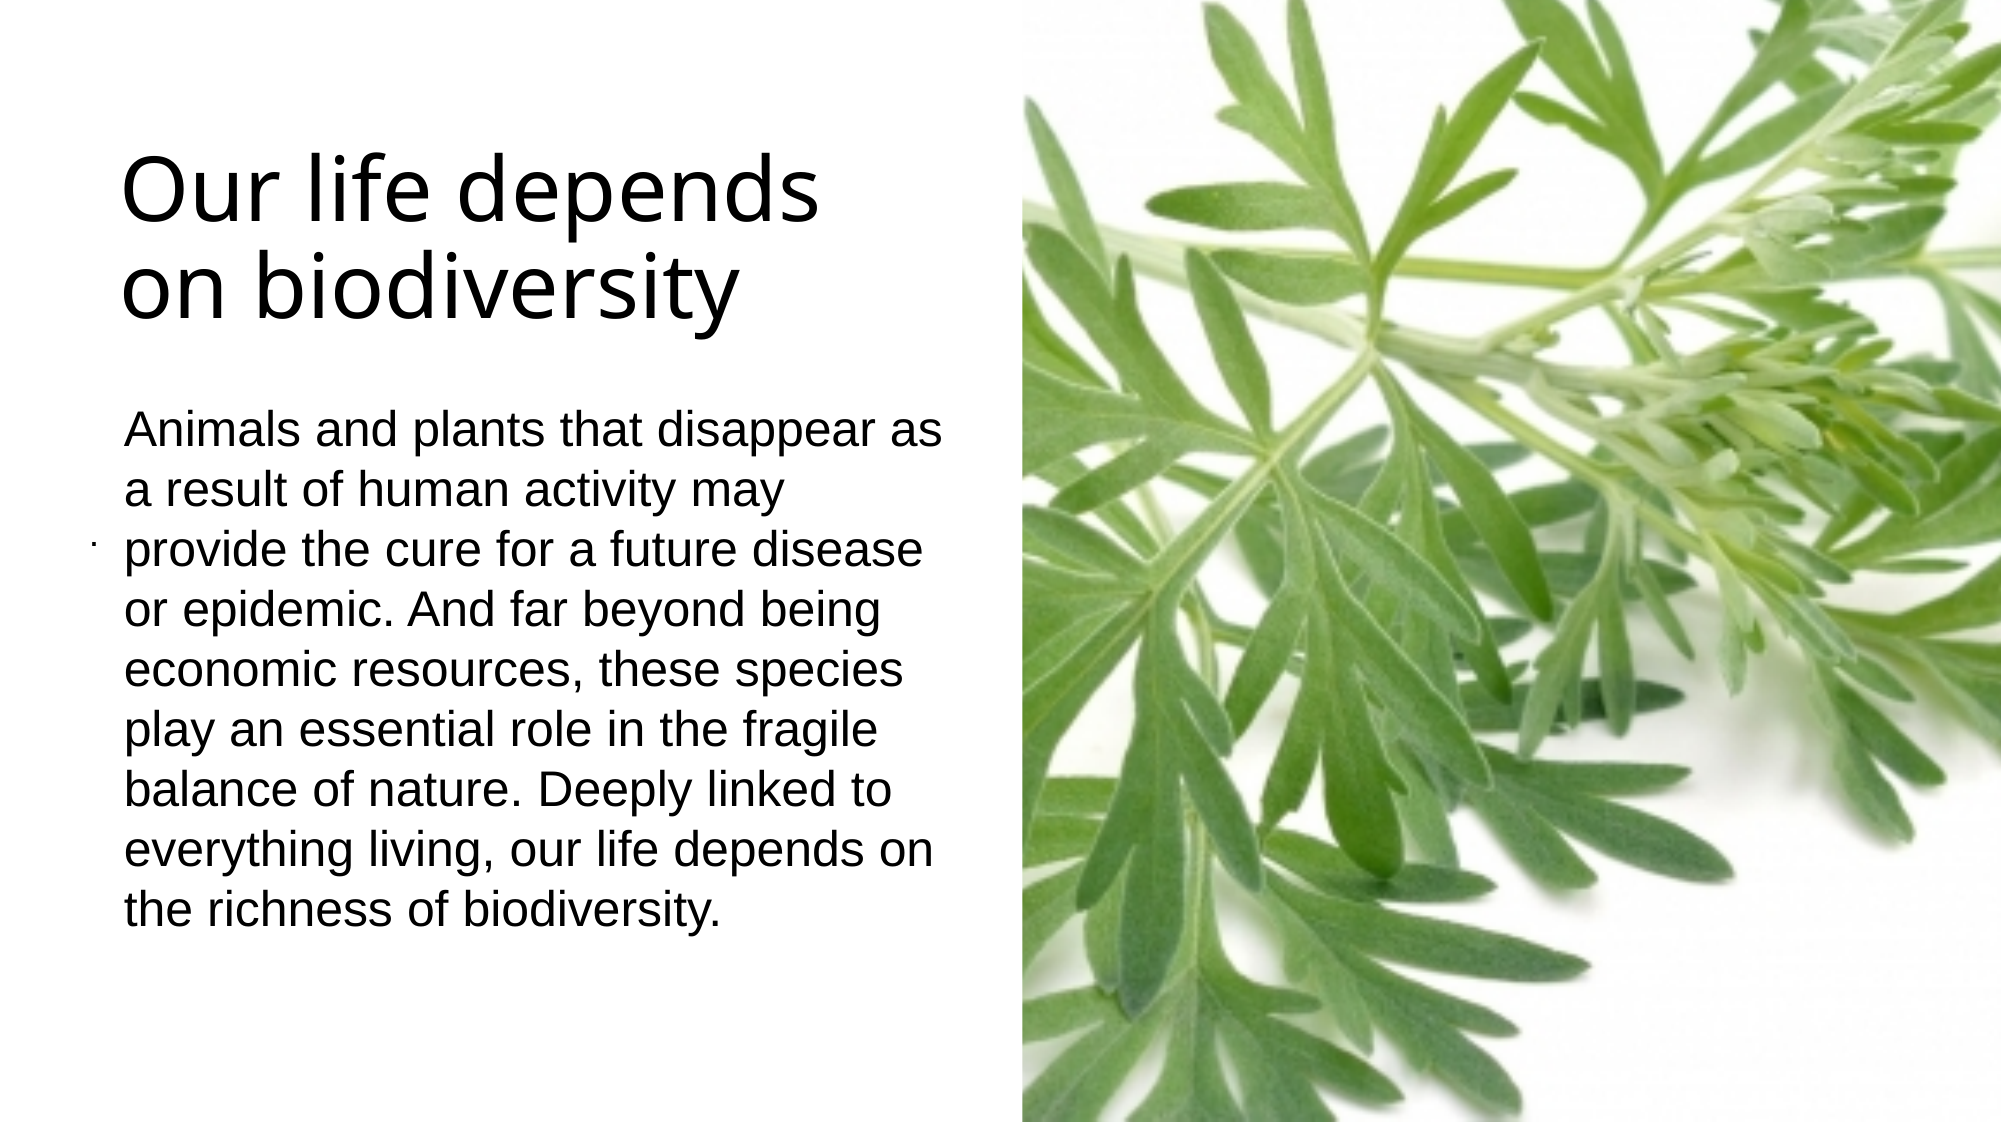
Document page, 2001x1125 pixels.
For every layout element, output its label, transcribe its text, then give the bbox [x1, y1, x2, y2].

picture [1021, 0, 2001, 1122]
text_box Animals and plants that disappear as a result of human activity may provide the cure for a future disease or epidemic. And far beyond being economic resources, these species play an essential role in the fragile balance of nature. Deeply linked to everything living, our life depends on the richness of biodiversity. [116, 389, 957, 944]
title Our life depends on biodiversity [111, 132, 901, 349]
text_box . [81, 502, 116, 562]
